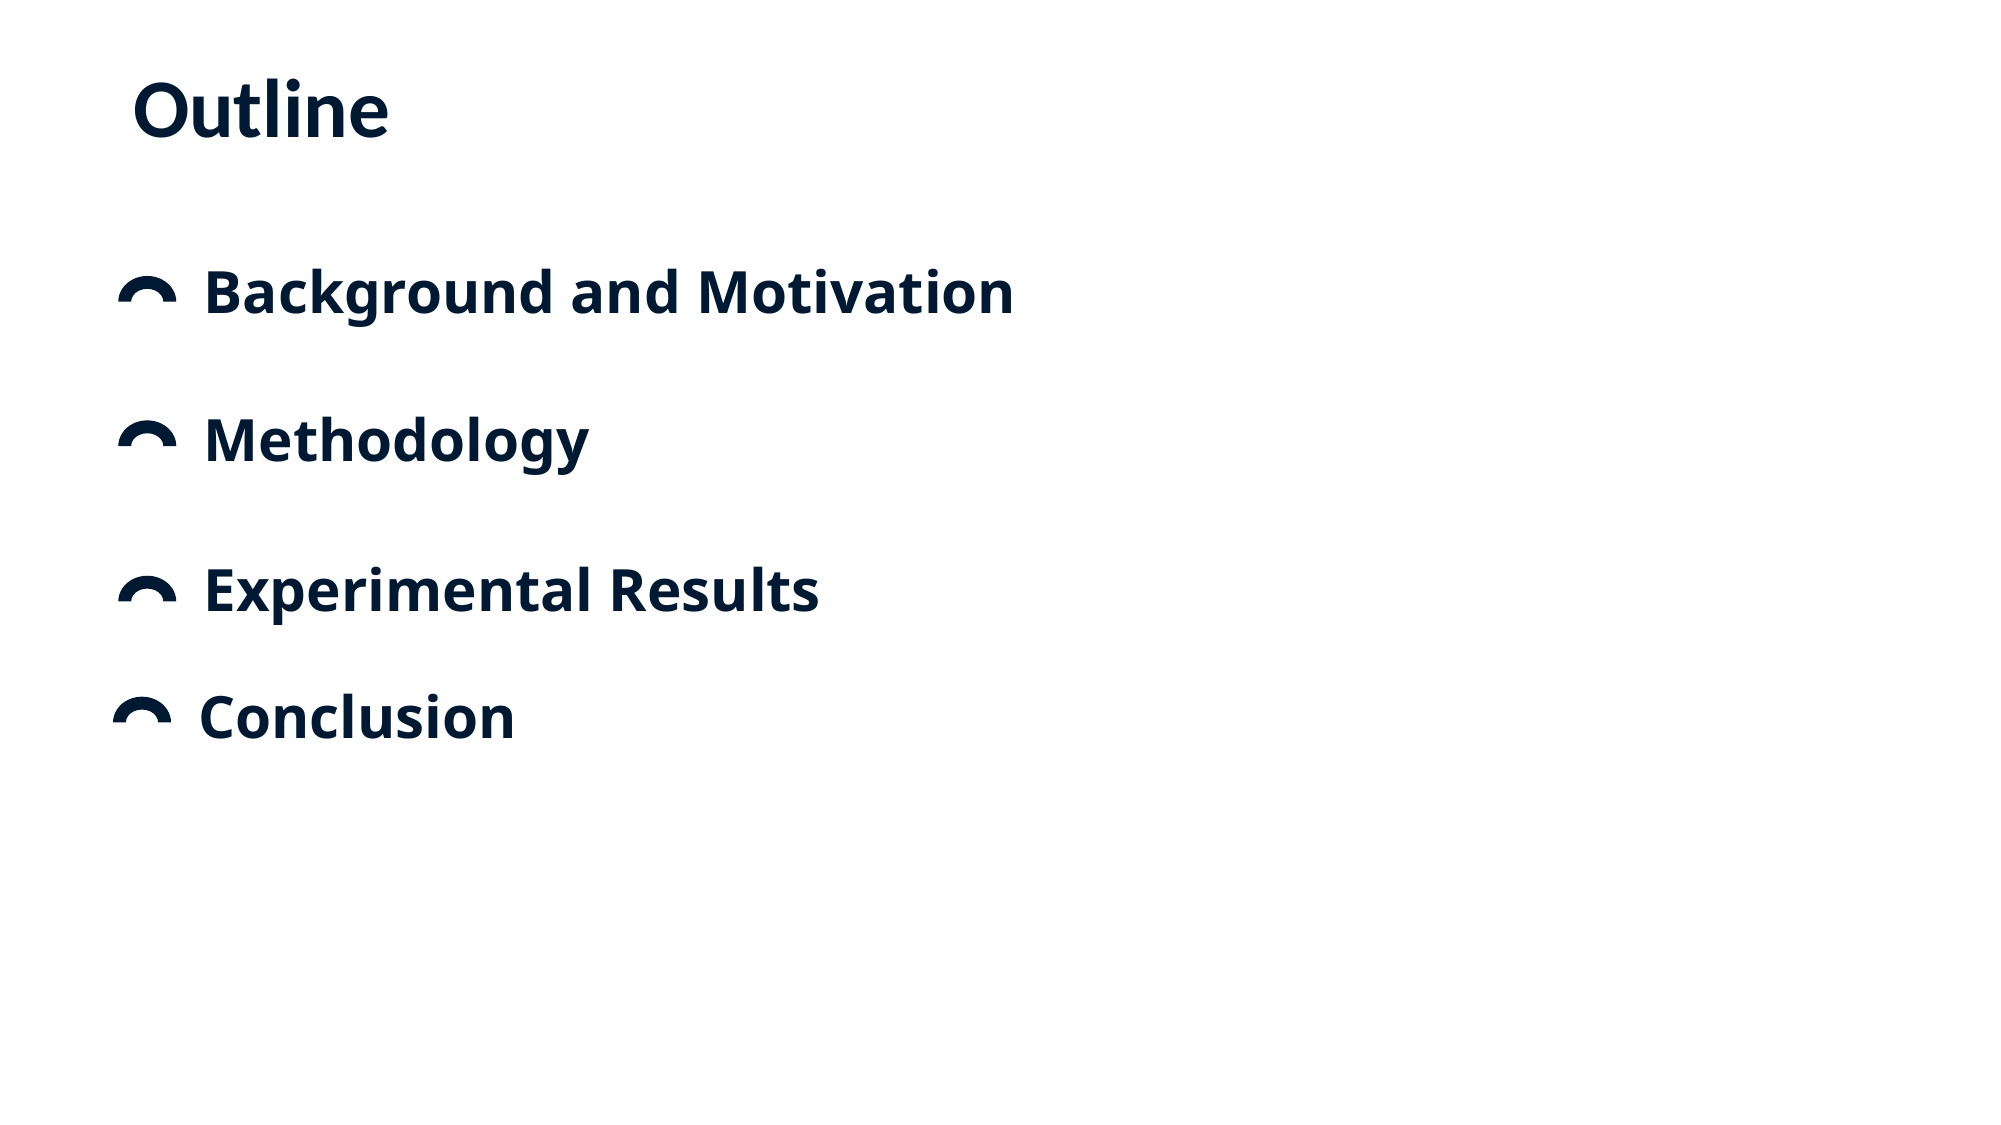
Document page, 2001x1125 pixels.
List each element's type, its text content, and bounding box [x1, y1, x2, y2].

text_box Outline [118, 46, 595, 162]
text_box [118, 237, 1707, 344]
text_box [118, 385, 1707, 492]
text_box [118, 535, 1707, 642]
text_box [112, 662, 1702, 769]
